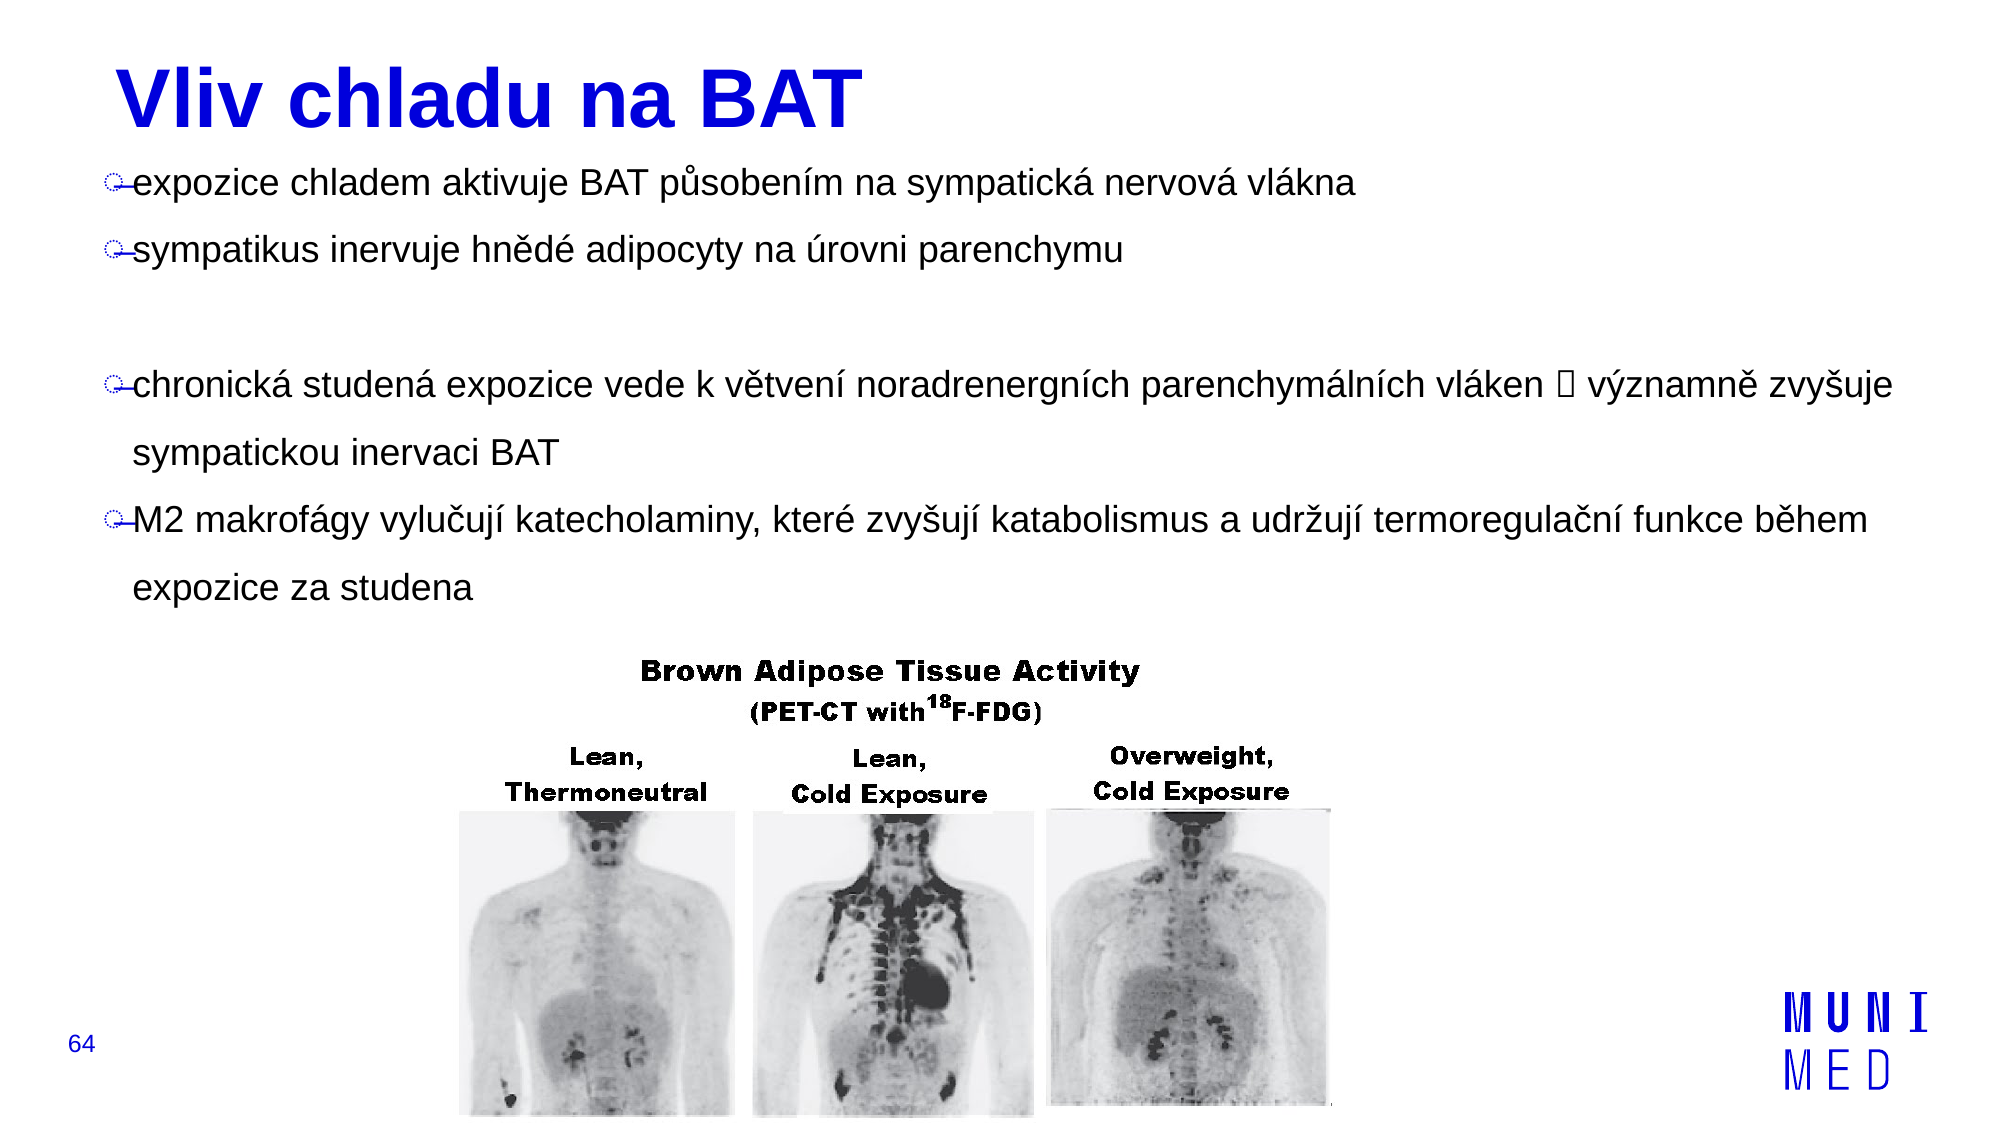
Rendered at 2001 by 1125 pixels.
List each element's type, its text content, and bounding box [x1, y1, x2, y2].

title Vliv chladu na BAT [115, 61, 1880, 135]
picture [445, 621, 1339, 1125]
list expozice chladem aktivuje BAT působením na sympatická nervová vlákna sympatikus inervuje hnědé adipocyty na úrovni parenchymu chronická studená expozice vede k větvení noradrenergních parenchymálních vláken  významně zvyšuje sympatickou inervaci BAT M2 makrofágy vylučují katecholaminy, které zvyšují katabolismus a udržují termoregulační funkce během expozice za studena [90, 135, 1916, 1125]
slide_number 64 [67, 1021, 110, 1063]
